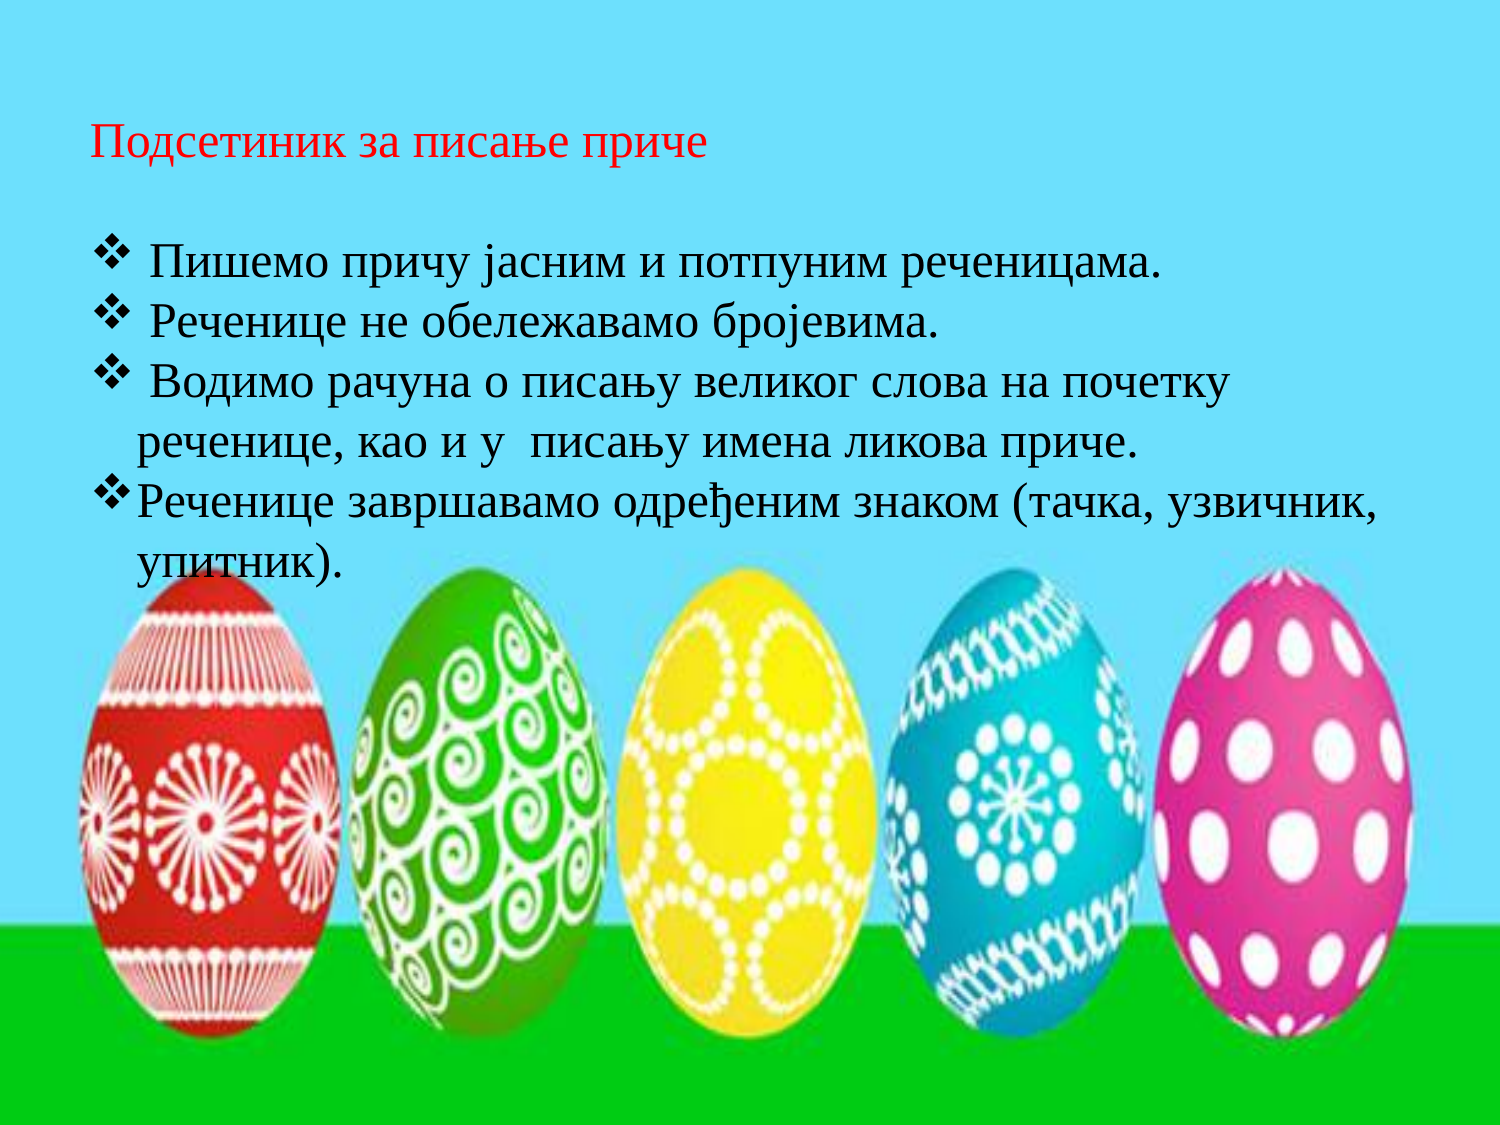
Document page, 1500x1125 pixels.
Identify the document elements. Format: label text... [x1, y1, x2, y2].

text_box Подсетиник за писање приче Пишемо причу јасним и потпуним реченицама. Реченице не обележавамо бројевима. Водимо рачуна о писању великог слова на почетку реченице, као и у писању имена ликова приче. Реченице завршавамо одређеним знаком (тачка, узвичник, упитник). [74, 99, 1438, 595]
picture [0, 0, 1500, 1125]
